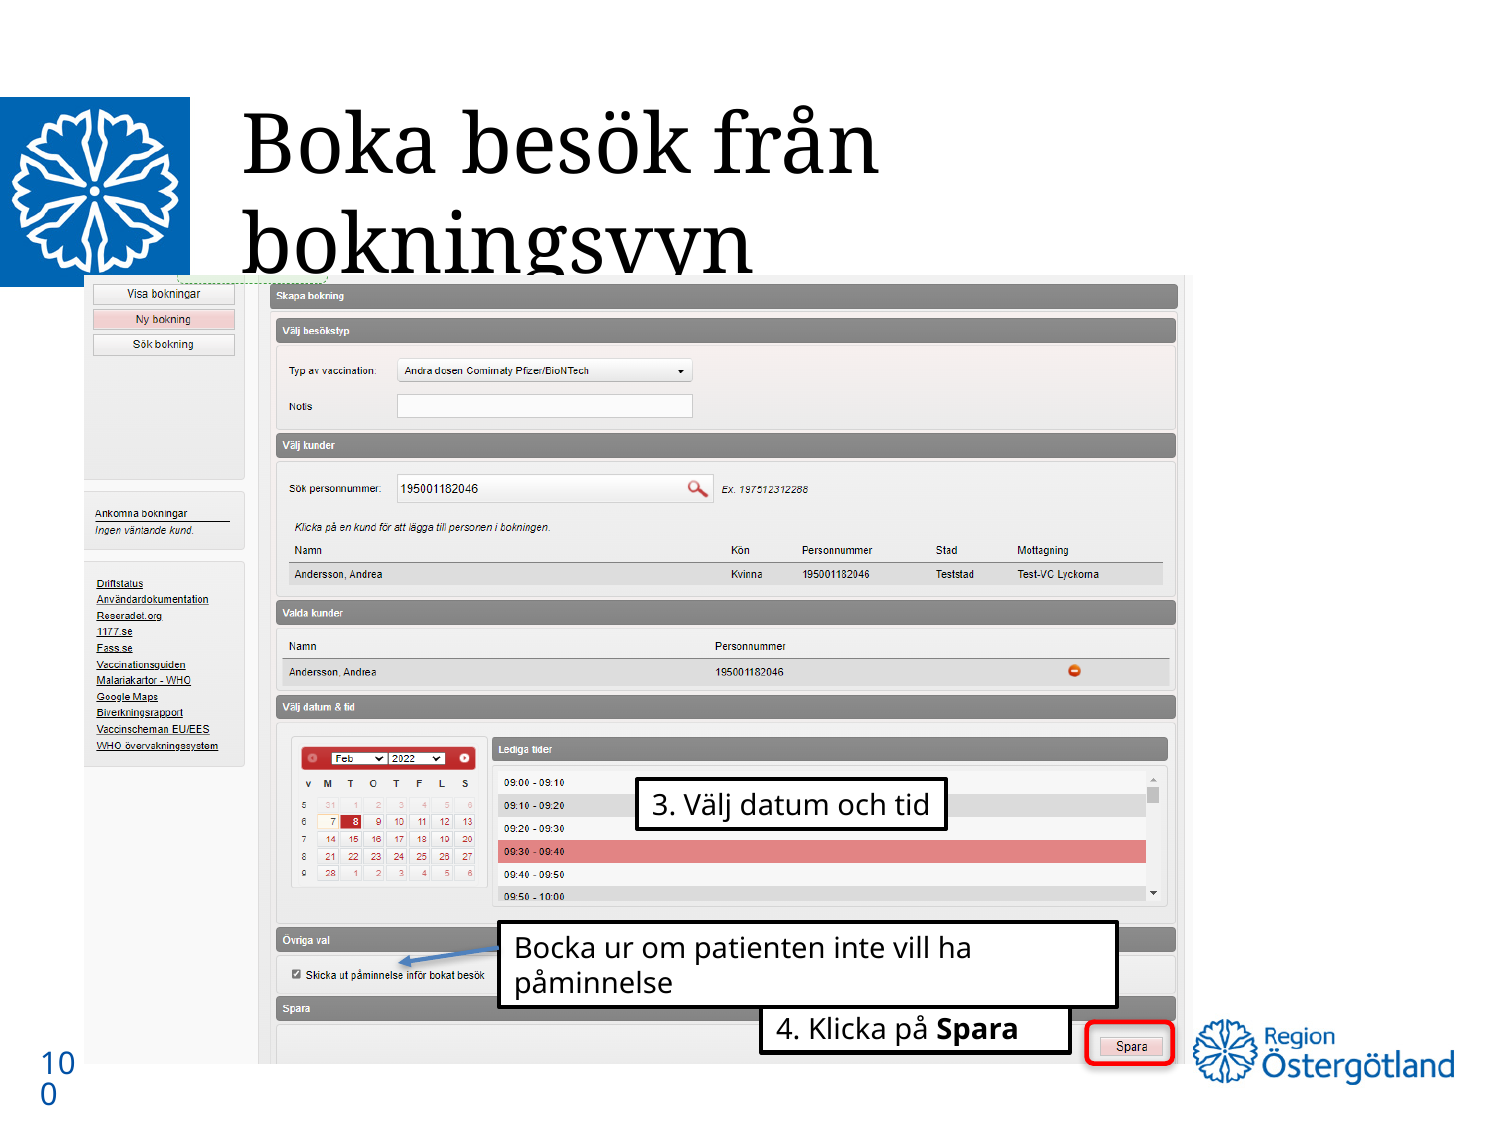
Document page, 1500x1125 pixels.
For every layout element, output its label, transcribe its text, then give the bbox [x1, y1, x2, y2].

slide_number 100 [25, 1033, 108, 1094]
picture [0, 0, 1500, 1125]
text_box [397, 947, 499, 964]
title Boka besök från bokningsvyn [226, 86, 1392, 294]
